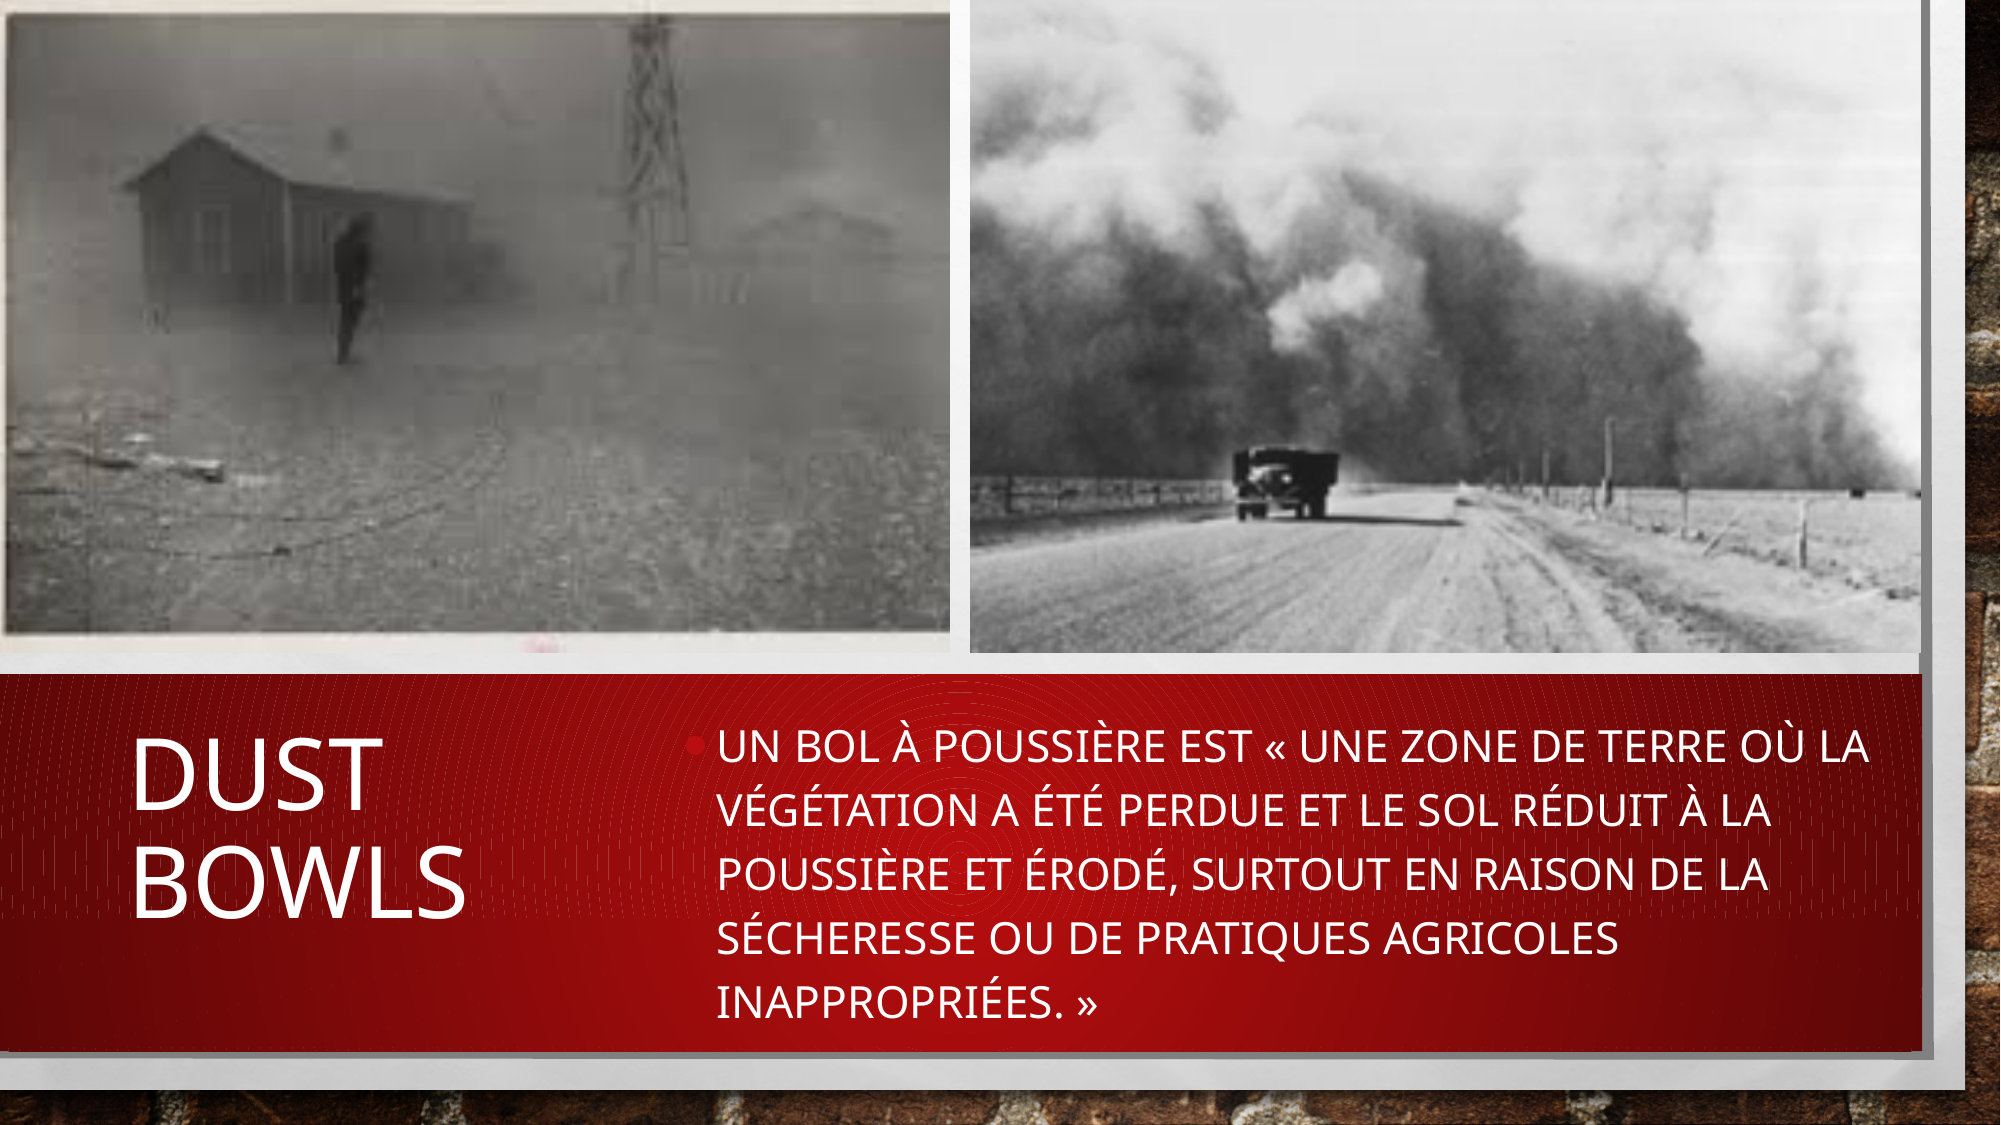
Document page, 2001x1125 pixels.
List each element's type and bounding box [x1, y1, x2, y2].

picture [0, 0, 951, 654]
text_box [0, 0, 1966, 1091]
picture [0, 0, 2000, 1125]
list [969, 0, 1922, 654]
